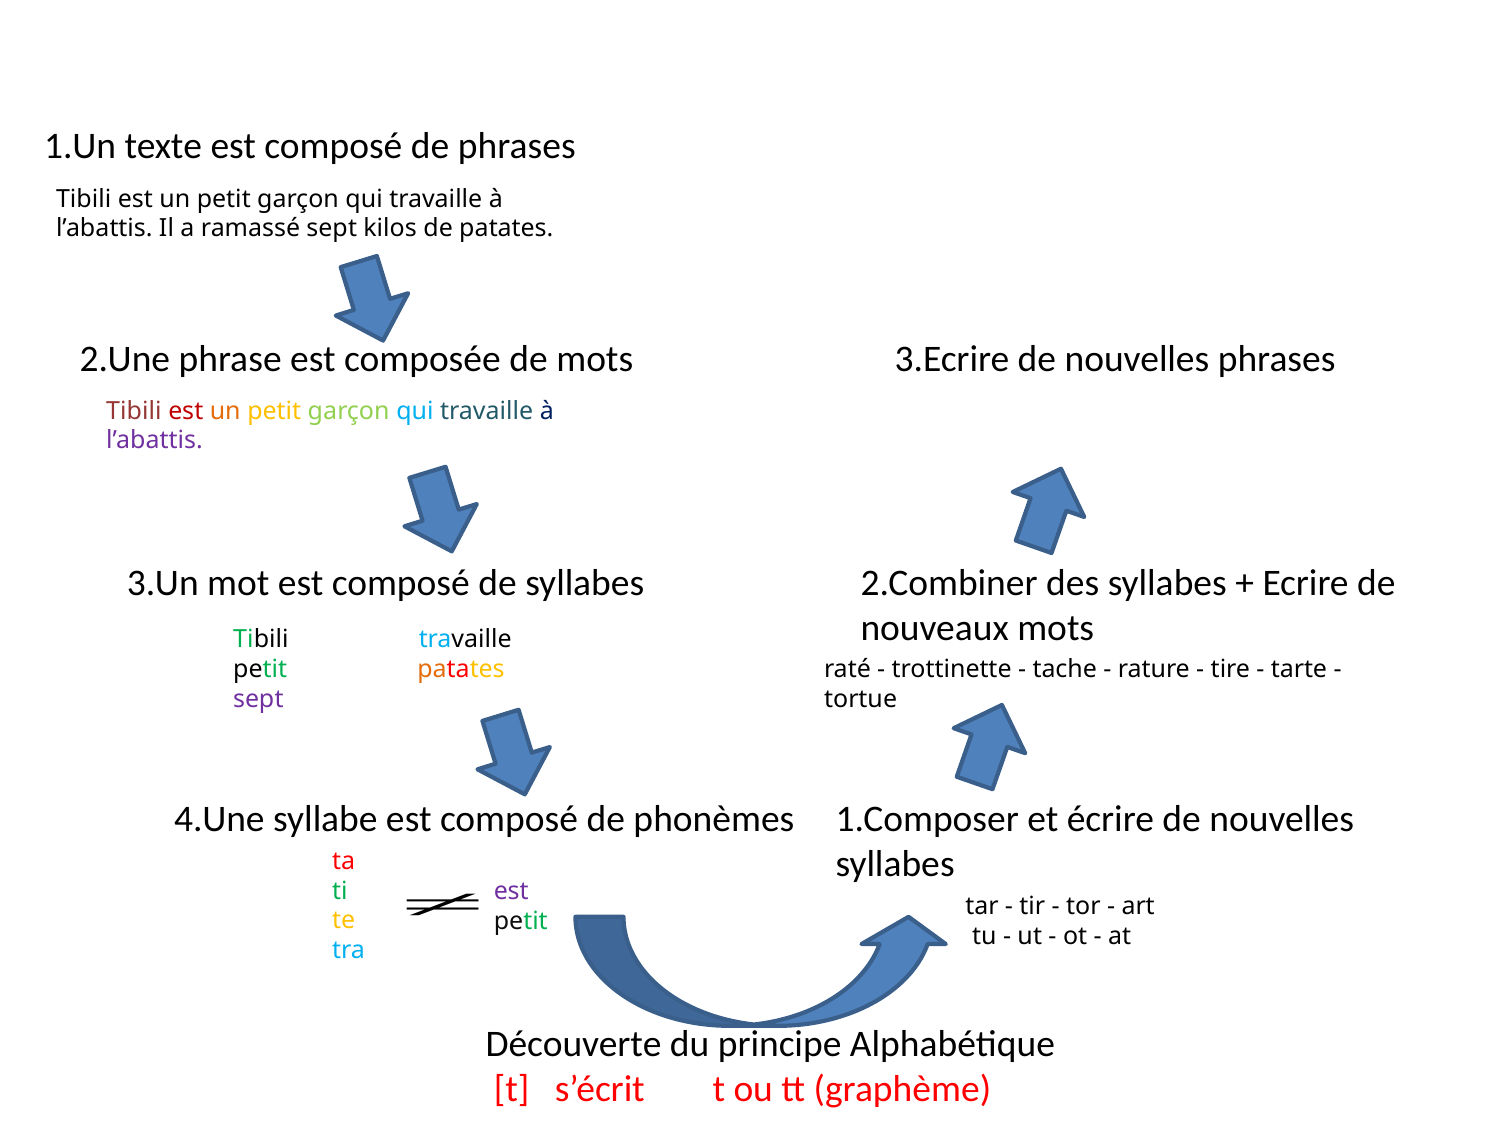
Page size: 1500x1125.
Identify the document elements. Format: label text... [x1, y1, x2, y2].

text_box Tibili est un petit garçon qui travaille à l’abattis. [91, 386, 609, 492]
text_box [402, 464, 479, 554]
text_box 1.Un texte est composé de phrases [29, 114, 597, 174]
text_box Tibili travaille petit patates sept [218, 614, 538, 720]
text_box [1010, 466, 1087, 555]
text_box Découverte du principe Alphabétique [t] s’écrit t ou tt (graphème) [470, 1011, 1074, 1117]
text_box tar - tir - tor - art tu - ut - ot - at [950, 882, 1176, 987]
text_box [573, 914, 948, 1028]
text_box [475, 707, 552, 797]
text_box [333, 253, 410, 343]
text_box 2.Une phrase est composée de mots [64, 326, 668, 386]
text_box 2.Combiner des syllabes + Ecrire de nouveaux mots [845, 550, 1449, 656]
text_box Tibili est un petit garçon qui travaille à l’abattis. Il a ramassé sept kilos de patates. [41, 174, 609, 250]
text_box 1.Composer et écrire de nouvelles syllabes [820, 786, 1424, 892]
text_box 3.Un mot est composé de syllabes [112, 550, 715, 611]
text_box 4.Une syllabe est composé de phonèmes [159, 786, 820, 847]
text_box raté - trottinette - tache - rature - tire - tarte - tortue [809, 645, 1412, 720]
text_box 3.Ecrire de nouvelles phrases [879, 326, 1483, 386]
text_box est petit [478, 867, 576, 942]
text_box ta ti te tra [317, 836, 414, 1032]
text_box [951, 702, 1028, 792]
